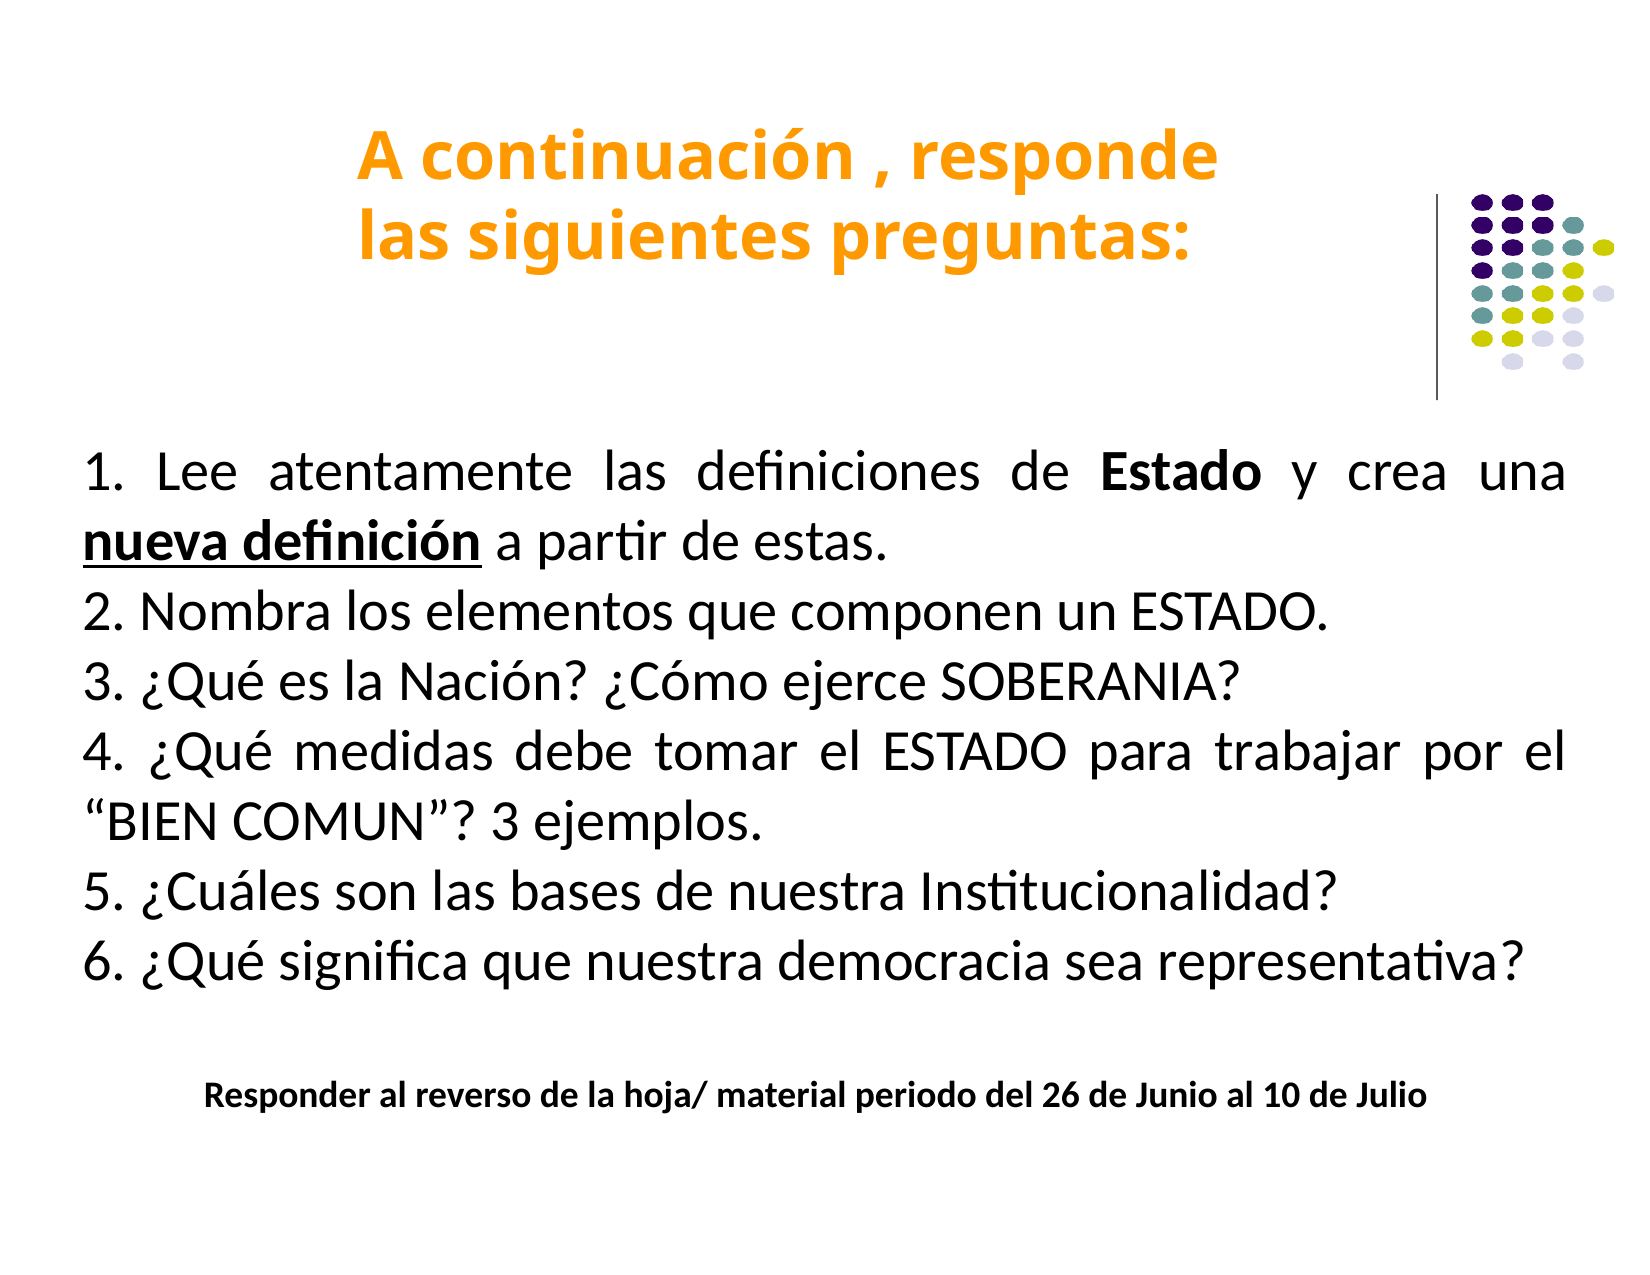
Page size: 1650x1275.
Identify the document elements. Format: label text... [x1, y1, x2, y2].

picture [1531, 217, 1554, 234]
text_box Responder al reverso de la hoja/ material periodo del 26 de Junio al 10 de Julio [162, 1062, 1488, 1123]
picture [1471, 330, 1493, 347]
picture [1501, 307, 1524, 324]
picture [1501, 217, 1524, 234]
picture [1471, 262, 1493, 279]
picture [1501, 239, 1524, 256]
picture [1531, 239, 1554, 256]
picture [1592, 239, 1615, 256]
picture [1501, 194, 1524, 211]
picture [1531, 307, 1554, 324]
picture [1471, 194, 1493, 211]
picture [1562, 262, 1584, 279]
picture [1471, 217, 1493, 234]
picture [1471, 285, 1493, 302]
list 1. Lee atentamente las definiciones de Estado y crea una nueva definición a partir de estas. 2. Nombra los elementos que componen un ESTADO. 3. ¿Qué es la Nación? ¿Cómo ejerce SOBERANIA? 4. ¿Qué medidas debe tomar el ESTADO para trabajar por el “BIEN COMUN”? 3 ejemplos. 5. ¿Cuáles son las bases de nuestra Institucionalidad? 6. ¿Qué significa que nuestra democracia sea representativa? [82, 387, 1568, 1044]
picture [1501, 330, 1524, 347]
picture [1531, 194, 1554, 211]
picture [1562, 330, 1584, 347]
picture [1531, 330, 1554, 347]
title A continuación , responde las siguientes preguntas: [357, 112, 1293, 275]
picture [1531, 285, 1554, 302]
picture [1562, 217, 1584, 234]
picture [1562, 353, 1584, 370]
picture [1471, 239, 1493, 256]
picture [1562, 307, 1584, 324]
picture [1592, 285, 1615, 302]
picture [1562, 239, 1584, 256]
picture [1471, 307, 1493, 324]
picture [1531, 262, 1554, 279]
picture [1501, 353, 1524, 370]
picture [1501, 285, 1524, 302]
picture [1562, 285, 1584, 302]
picture [1501, 262, 1524, 279]
